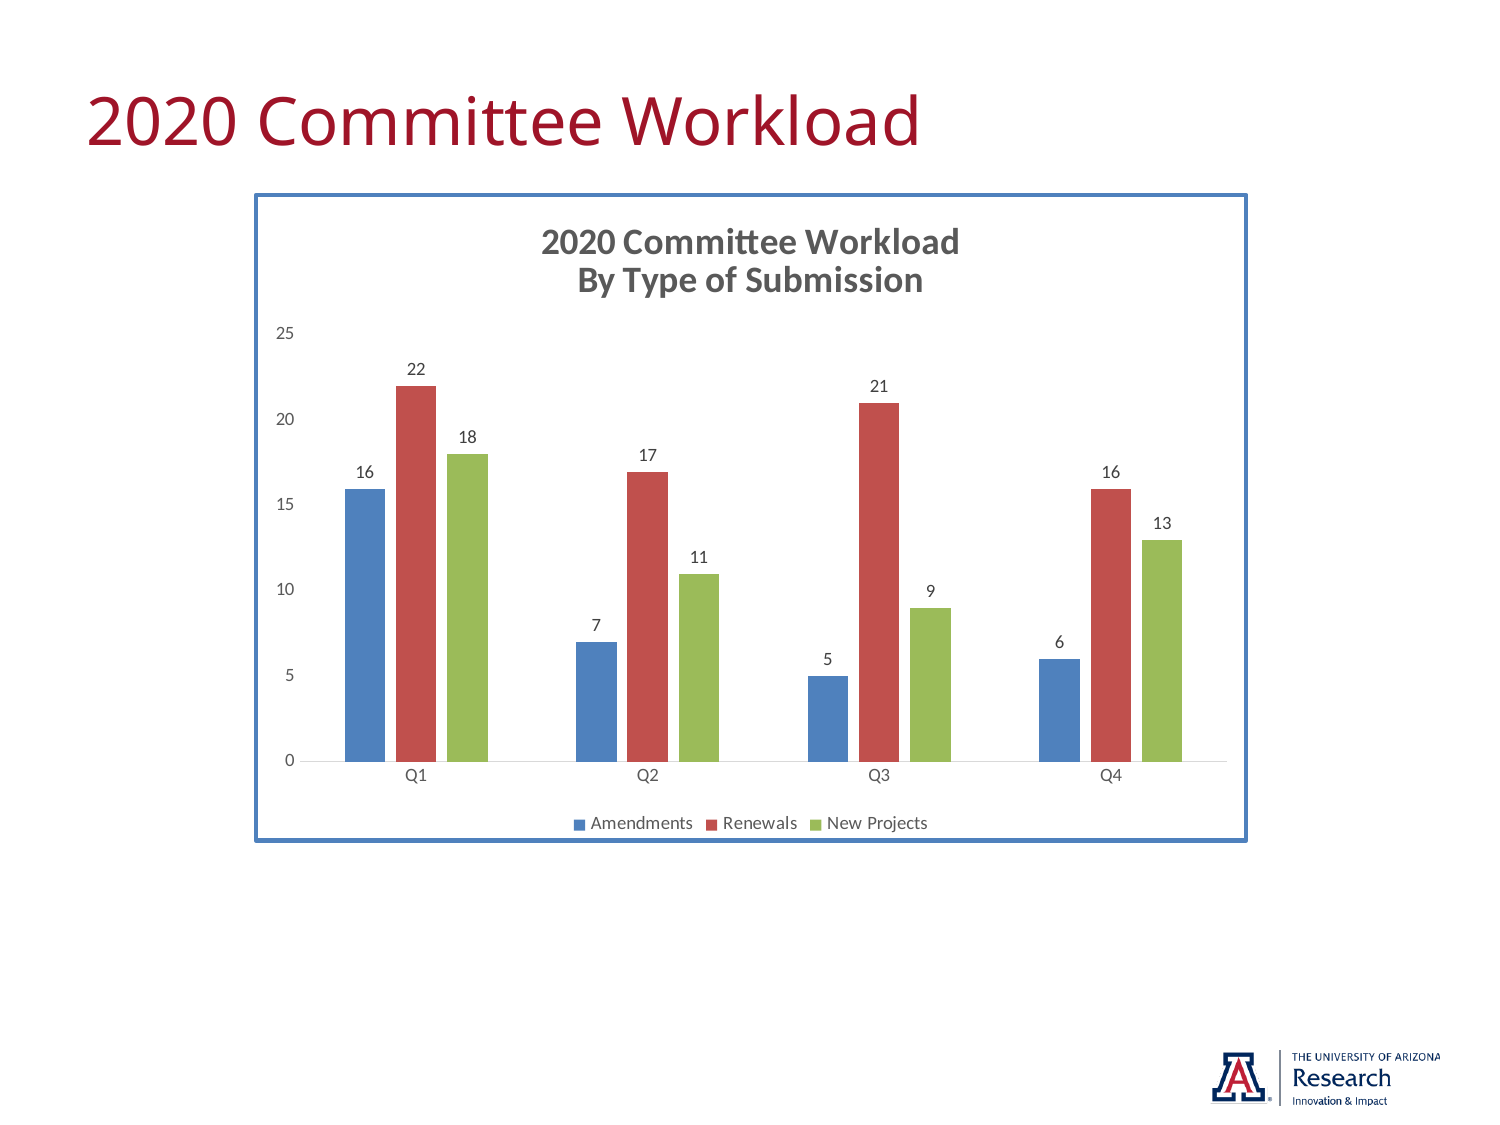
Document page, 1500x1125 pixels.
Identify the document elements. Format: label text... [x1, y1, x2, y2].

text_box 2020 Committee Workload [86, 54, 1414, 195]
picture [1210, 1049, 1440, 1107]
chart [253, 192, 1249, 843]
